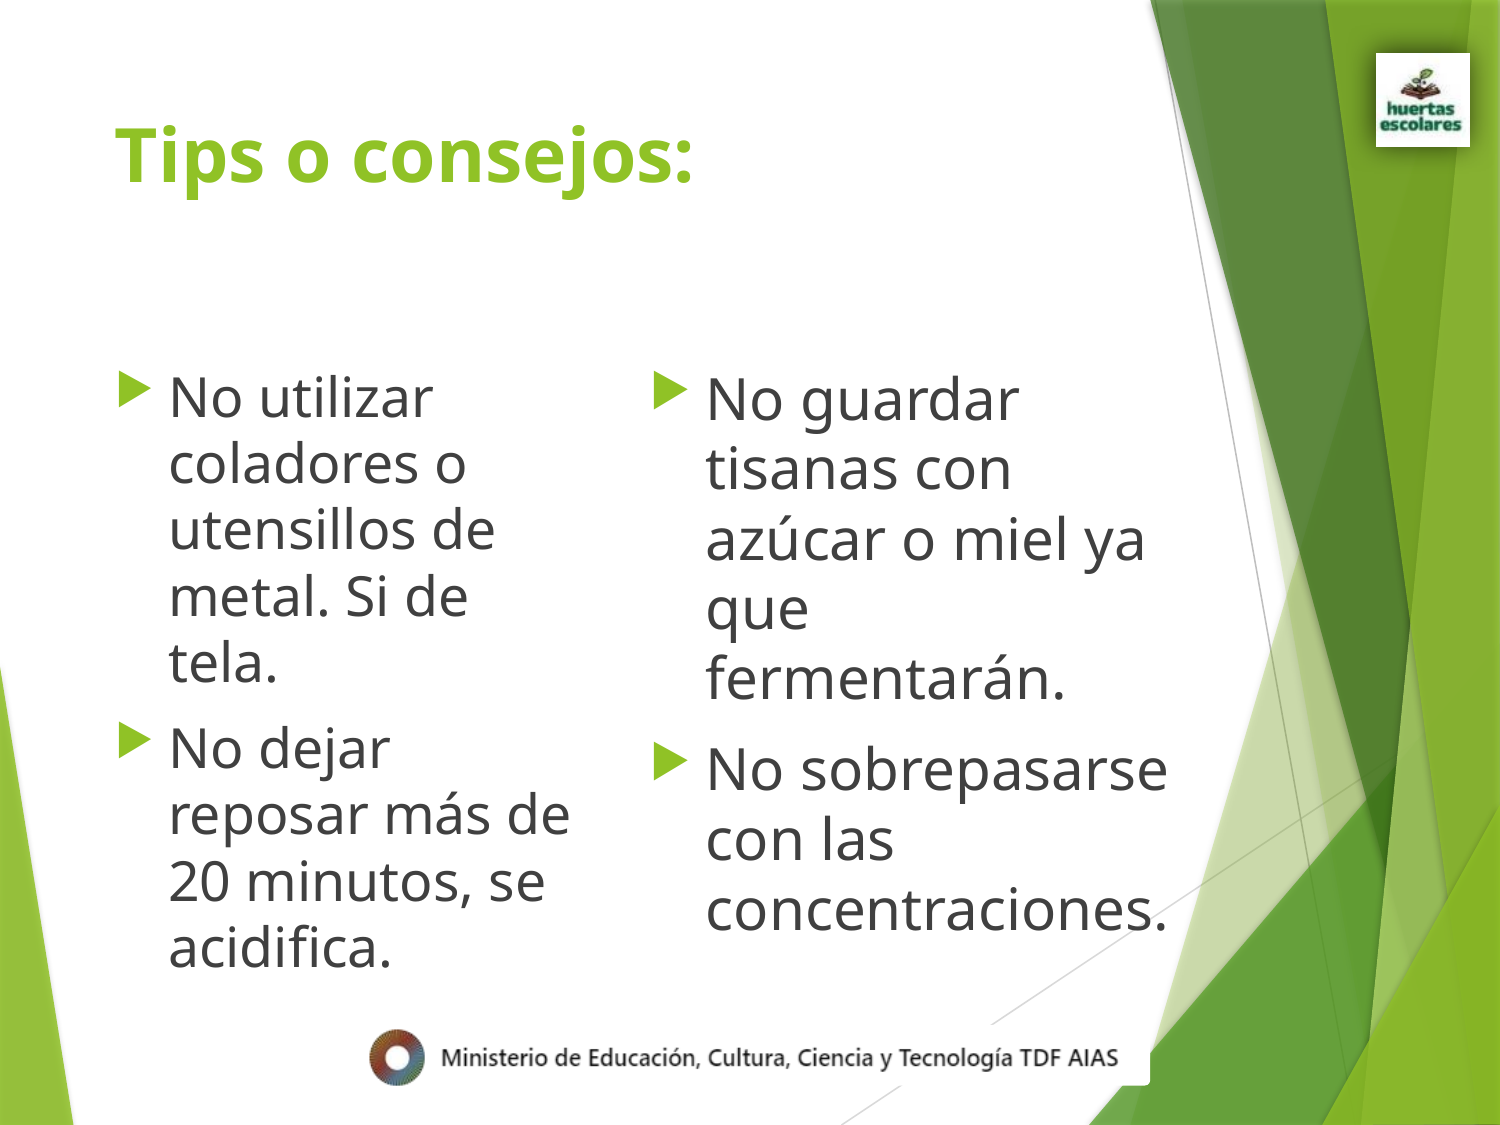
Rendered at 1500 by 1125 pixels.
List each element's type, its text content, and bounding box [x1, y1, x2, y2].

title Tips o consejos: [99, 99, 1142, 317]
list No guardar tisanas con azúcar o miel ya que fermentarán. No sobrepasarse con las concentraciones. [634, 354, 1187, 992]
picture [1375, 52, 1471, 148]
list No utilizar coladores o utensillos de metal. Si de tela. No dejar reposar más de 20 minutos, se acidifica. [99, 354, 607, 992]
picture [349, 1024, 1151, 1087]
